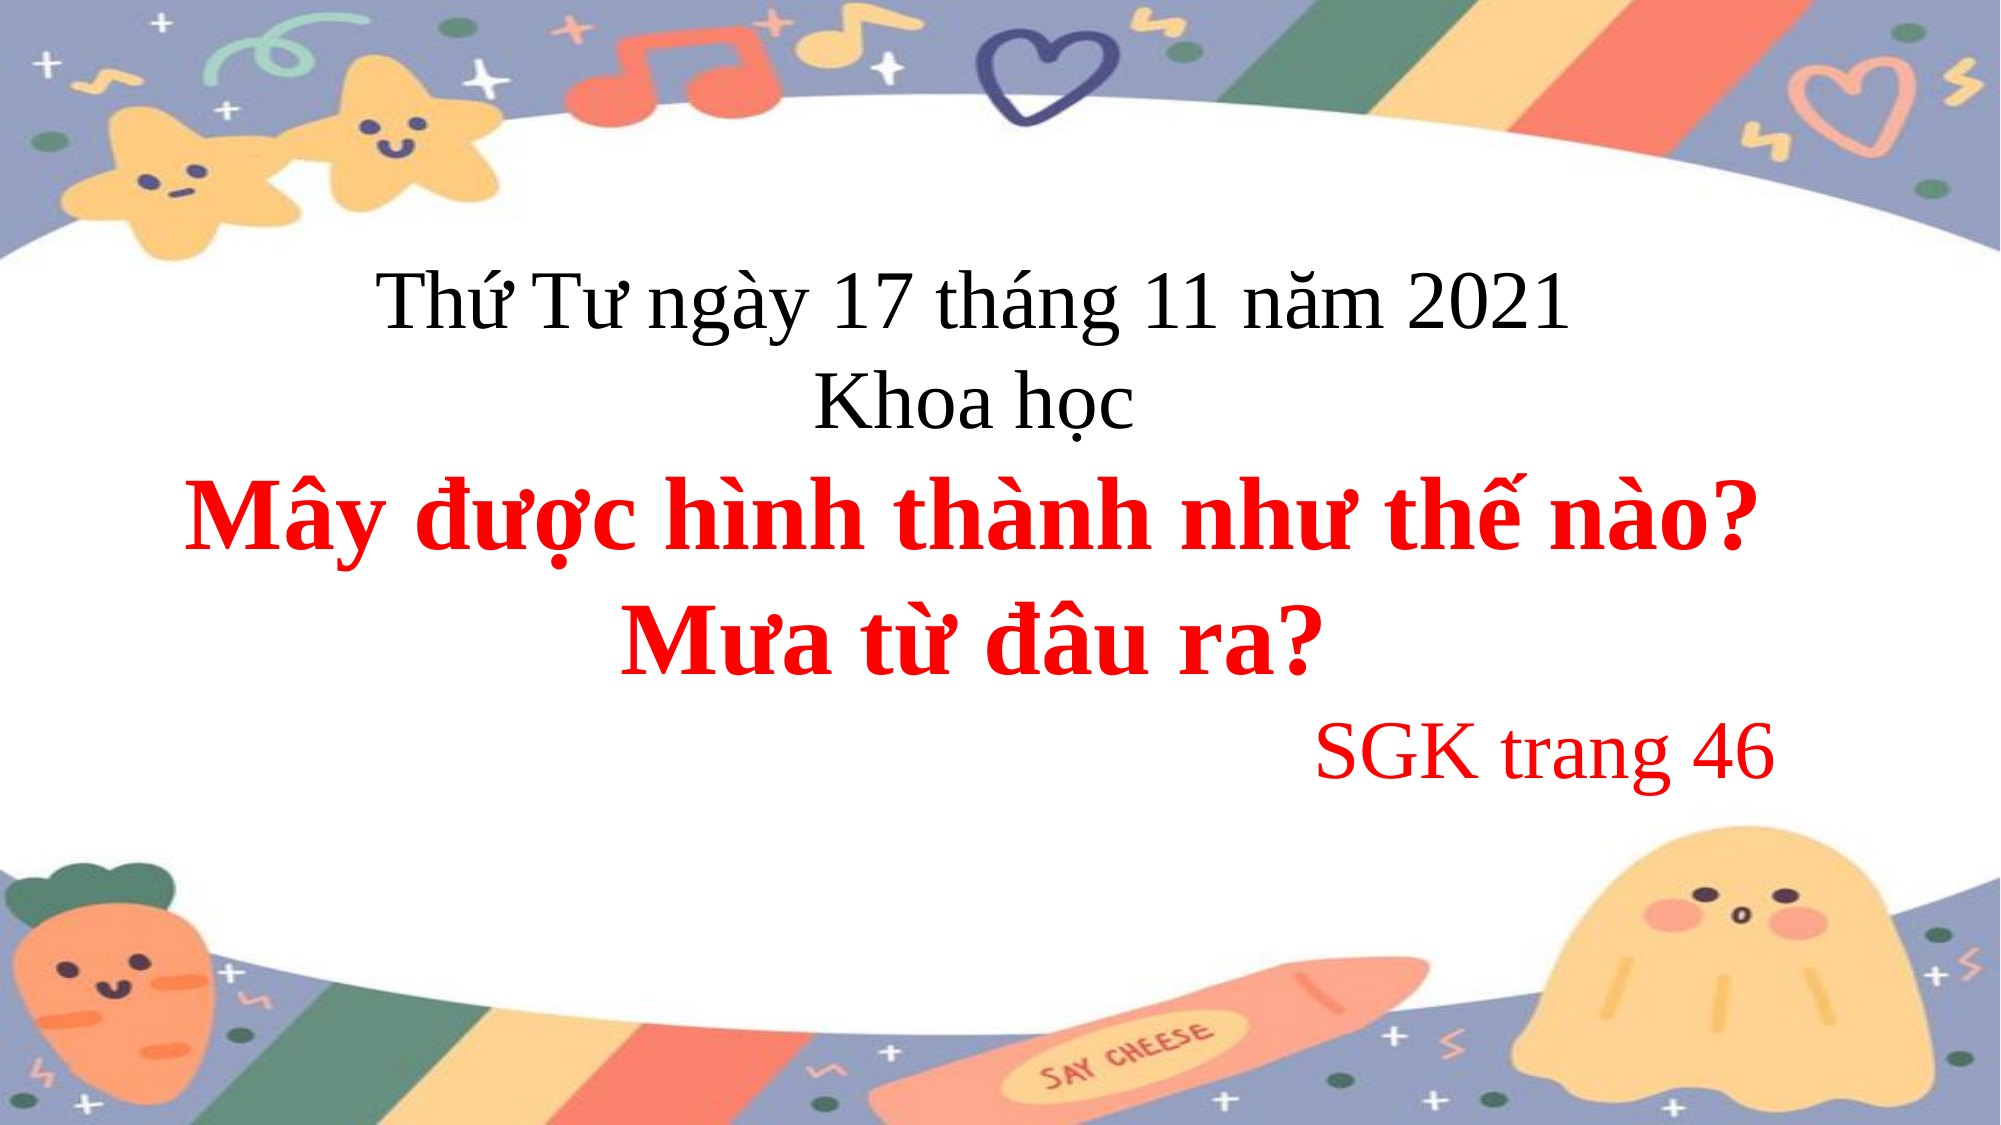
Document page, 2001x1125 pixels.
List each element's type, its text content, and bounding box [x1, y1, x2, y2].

text_box Thứ Tư ngày 17 tháng 11 năm 2021 Khoa học Mây được hình thành như thế nào? Mưa từ đâu ra? SGK trang 46 [158, 237, 1791, 803]
picture [0, 0, 2001, 1125]
